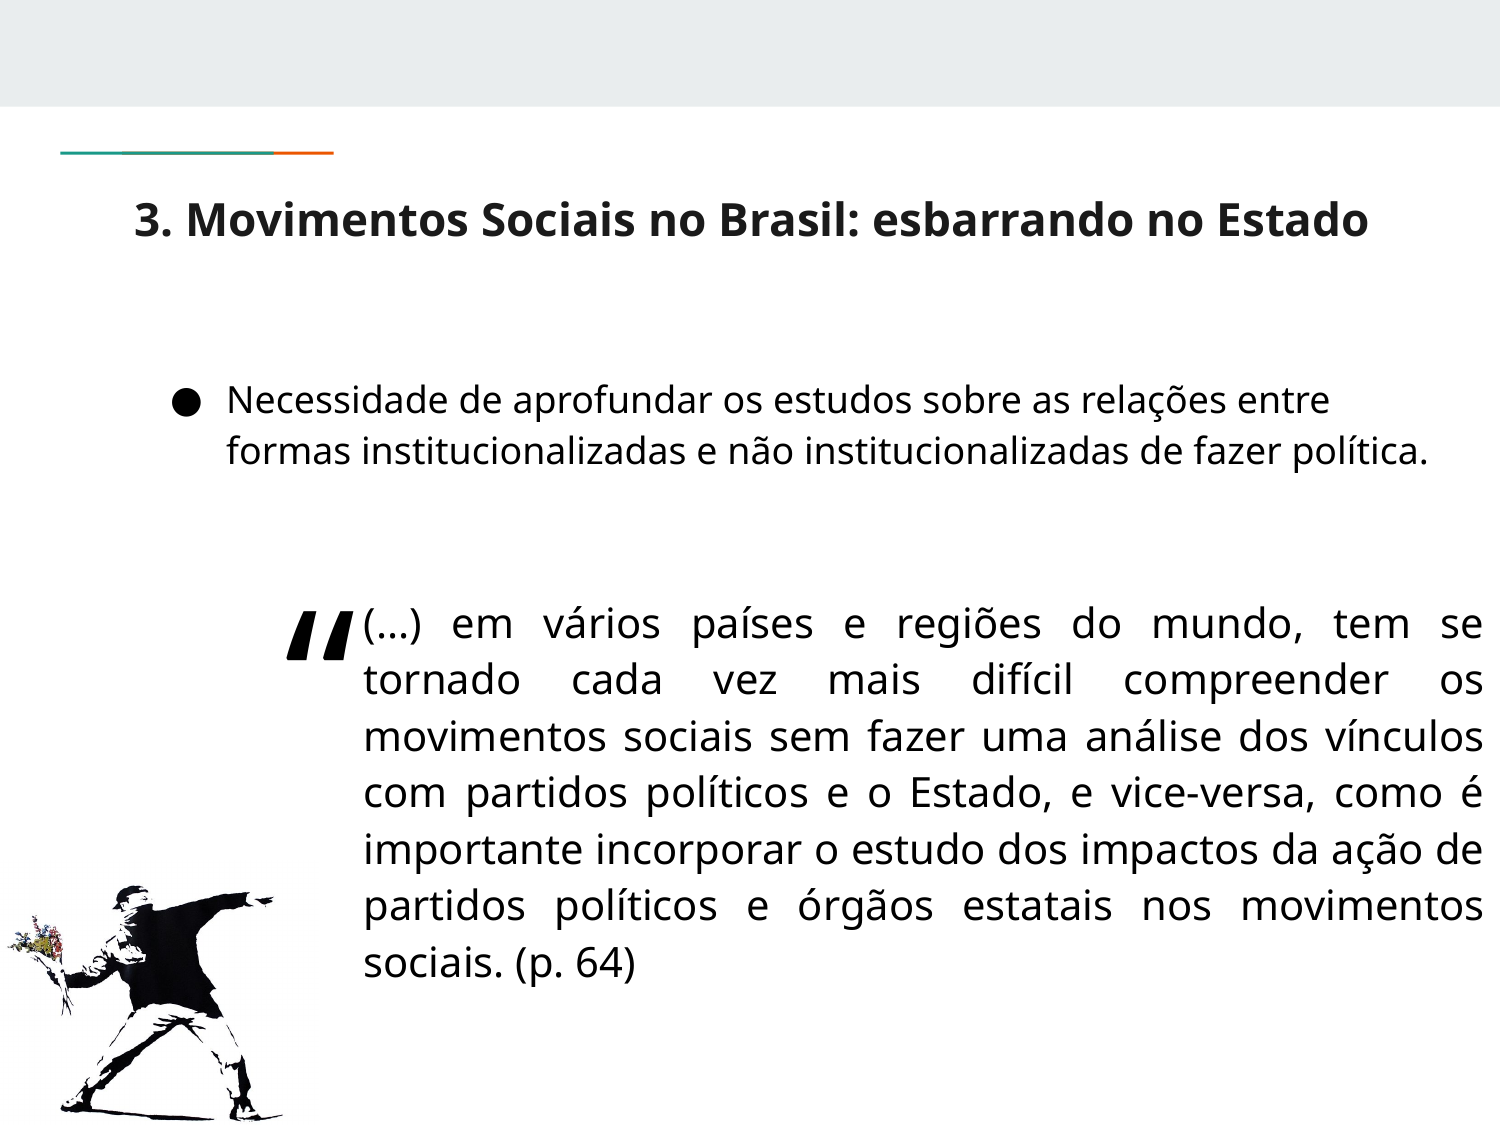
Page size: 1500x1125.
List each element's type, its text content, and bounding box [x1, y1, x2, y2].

list “ [269, 503, 400, 665]
title 3. Movimentos Sociais no Brasil: esbarrando no Estado [119, 175, 1469, 293]
text_box (...) em vários países e regiões do mundo, tem se tornado cada vez mais difícil compreender os movimentos sociais sem fazer uma análise dos vínculos com partidos políticos e o Estado, e vice-versa, como é importante incorporar o estudo dos impactos da ação de partidos políticos e órgãos estatais nos movimentos sociais. (p. 64) [348, 574, 1500, 947]
list Necessidade de aprofundar os estudos sobre as relações entre formas institucionalizadas e não institucionalizadas de fazer política. [136, 354, 1469, 513]
picture [0, 860, 319, 1125]
